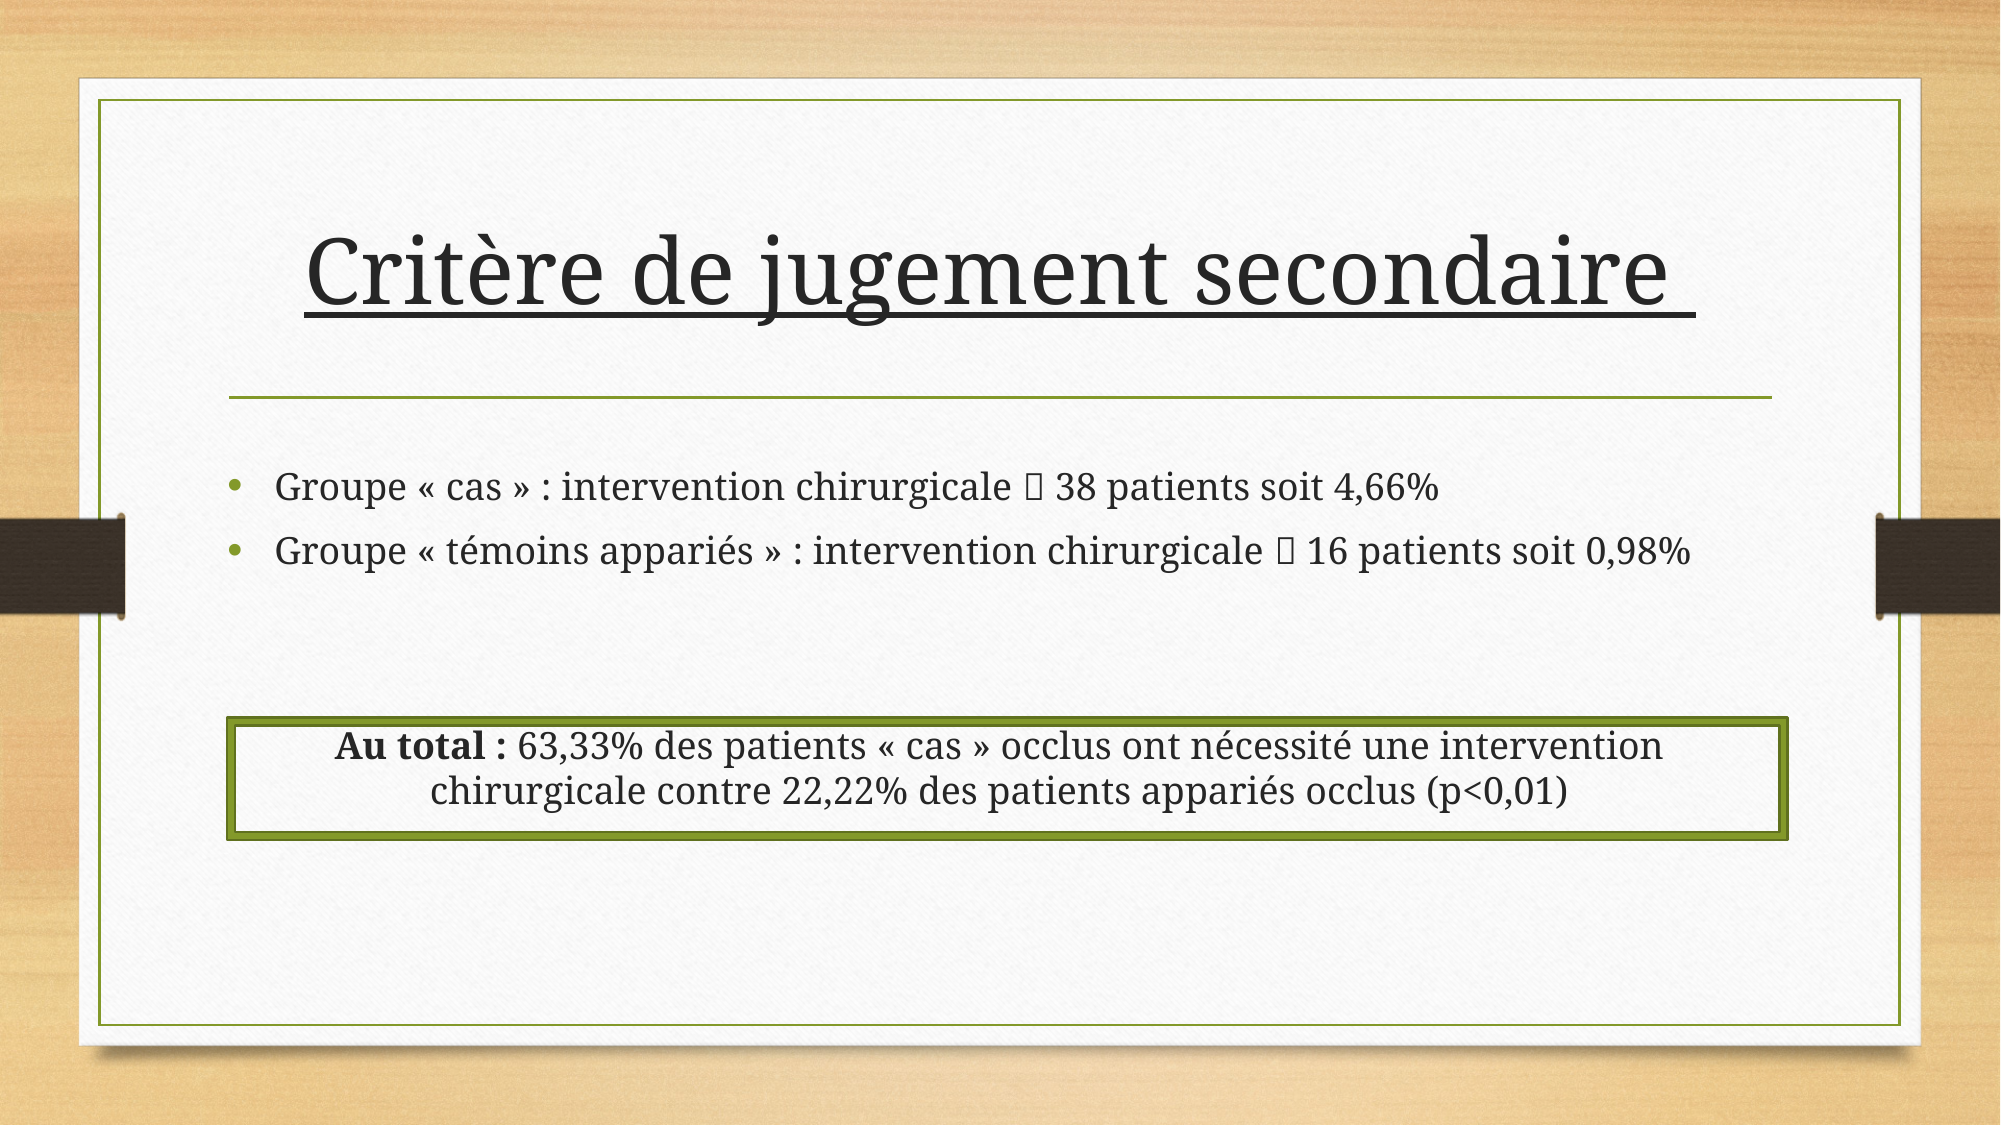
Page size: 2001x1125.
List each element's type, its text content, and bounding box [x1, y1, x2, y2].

picture [0, 0, 2001, 1125]
text_box [226, 716, 1789, 841]
list Groupe « cas » : intervention chirurgicale  38 patients soit 4,66% Groupe « témoins appariés » : intervention chirurgicale  16 patients soit 0,98% Au total : 63,33% des patients « cas » occlus ont nécessité une intervention chirurgicale contre 22,22% des patients appariés occlus (p<0,01) [212, 455, 1788, 1000]
title Critère de jugement secondaire [212, 161, 1788, 375]
